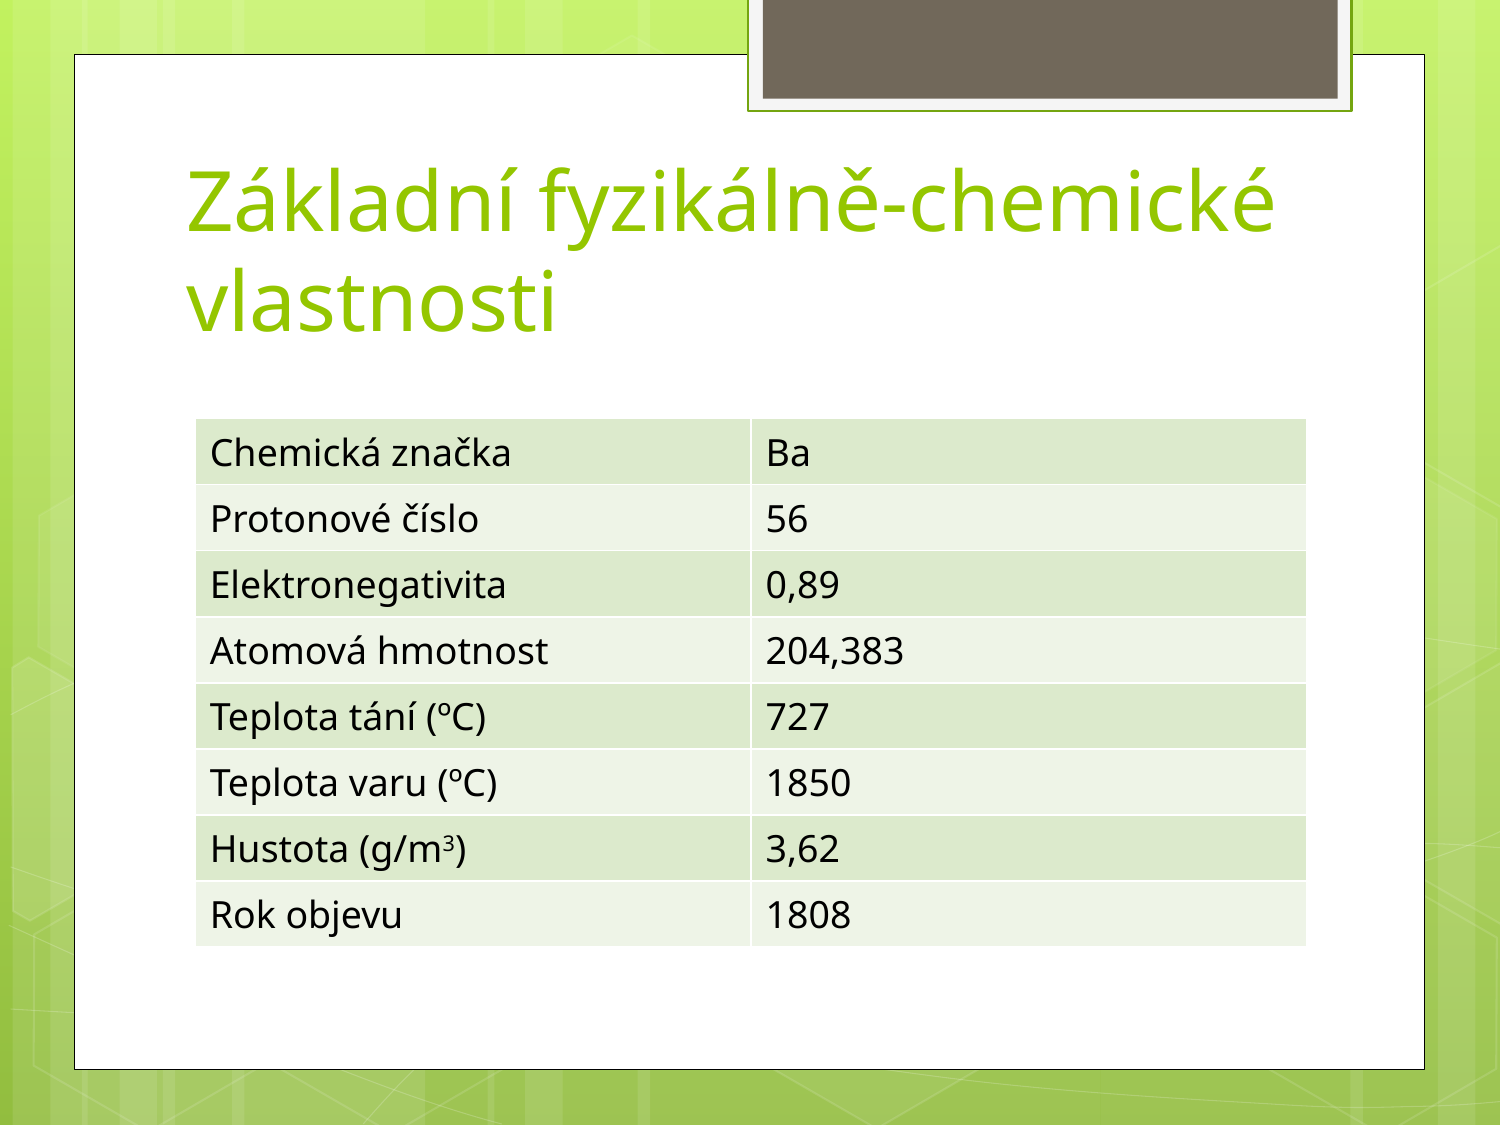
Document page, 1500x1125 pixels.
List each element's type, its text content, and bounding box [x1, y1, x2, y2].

table_cell 56 [752, 485, 1306, 550]
table_cell Elektronegativita [196, 551, 750, 616]
table_cell Teplota tání (ºC) [196, 684, 750, 748]
table_cell 204,383 [752, 618, 1306, 682]
table_cell 1850 [752, 750, 1306, 814]
table_cell Teplota varu (ºC) [196, 750, 750, 814]
table_cell Atomová hmotnost [196, 618, 750, 682]
table_cell 1808 [752, 882, 1306, 946]
table_header Chemická značka [196, 419, 750, 484]
table_cell Protonové číslo [196, 485, 750, 550]
table_header Ba [752, 419, 1306, 484]
table_cell 3,62 [752, 816, 1306, 880]
table_cell Rok objevu [196, 882, 750, 946]
table_cell 727 [752, 684, 1306, 748]
title Základní fyzikálně-chemické vlastnosti [170, 168, 1324, 357]
table_cell 0,89 [752, 551, 1306, 616]
table_cell Hustota (g/m3) [196, 816, 750, 880]
